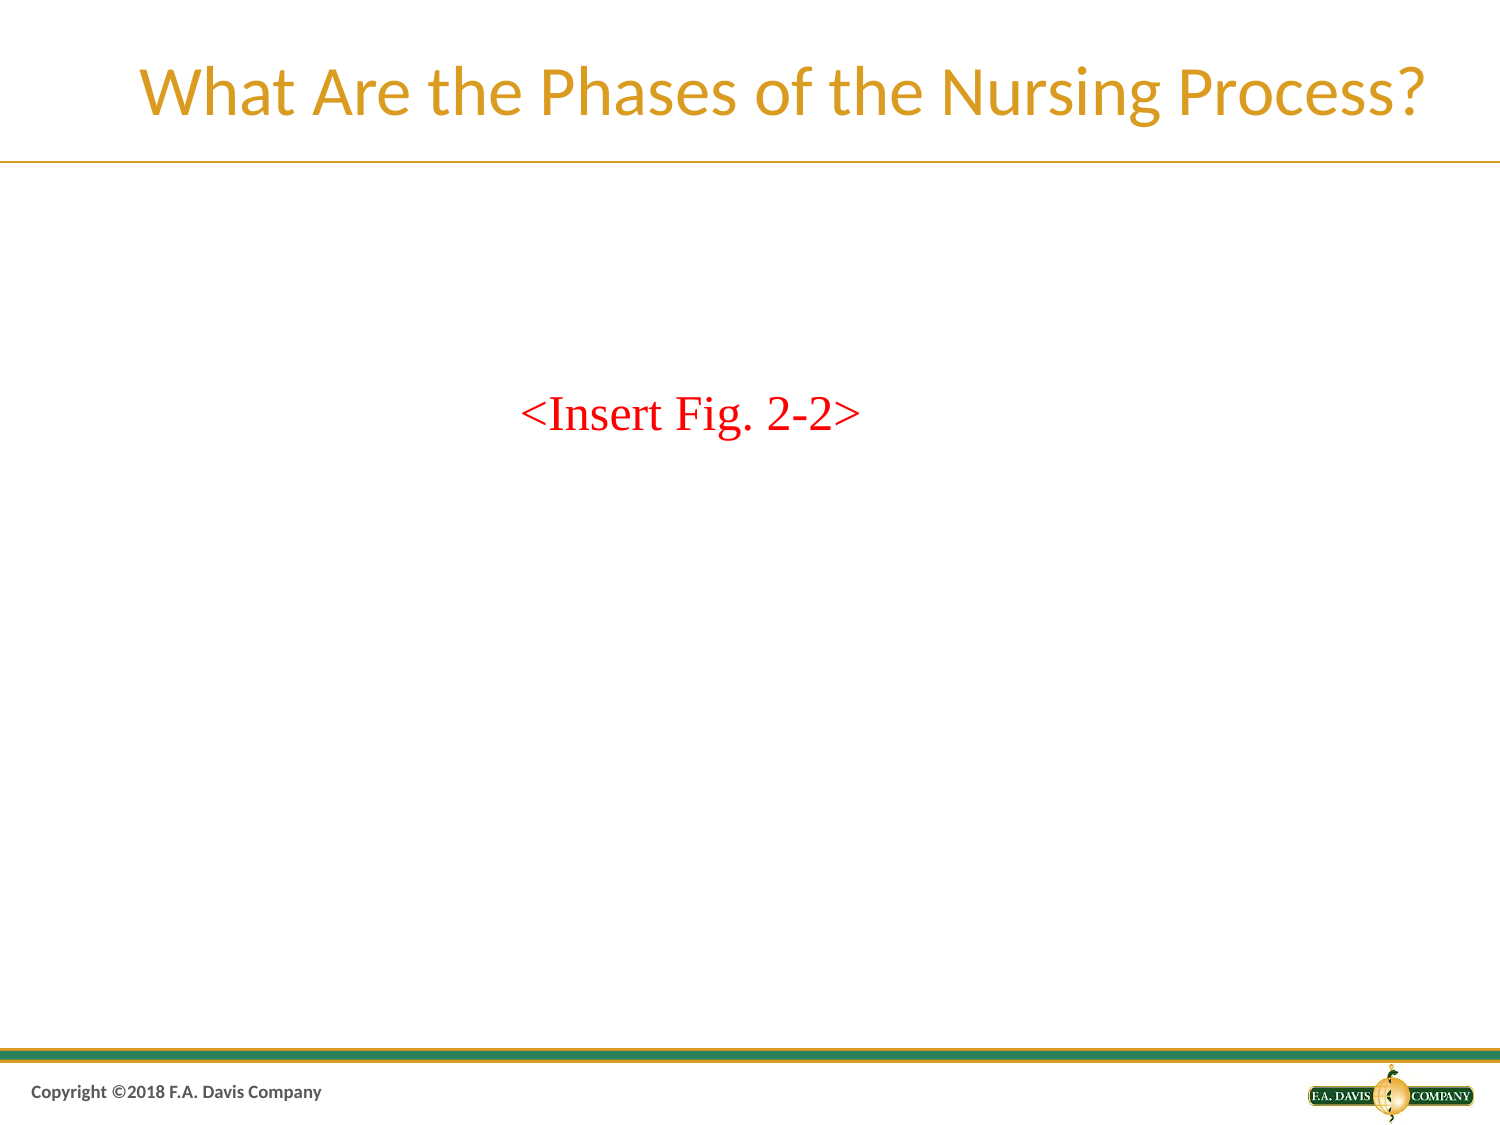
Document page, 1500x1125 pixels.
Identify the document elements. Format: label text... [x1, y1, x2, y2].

title What Are the Phases of the Nursing Process? [124, 44, 1475, 142]
text_box <Insert Fig. 2-2> [360, 373, 1022, 449]
picture [1308, 1064, 1474, 1124]
